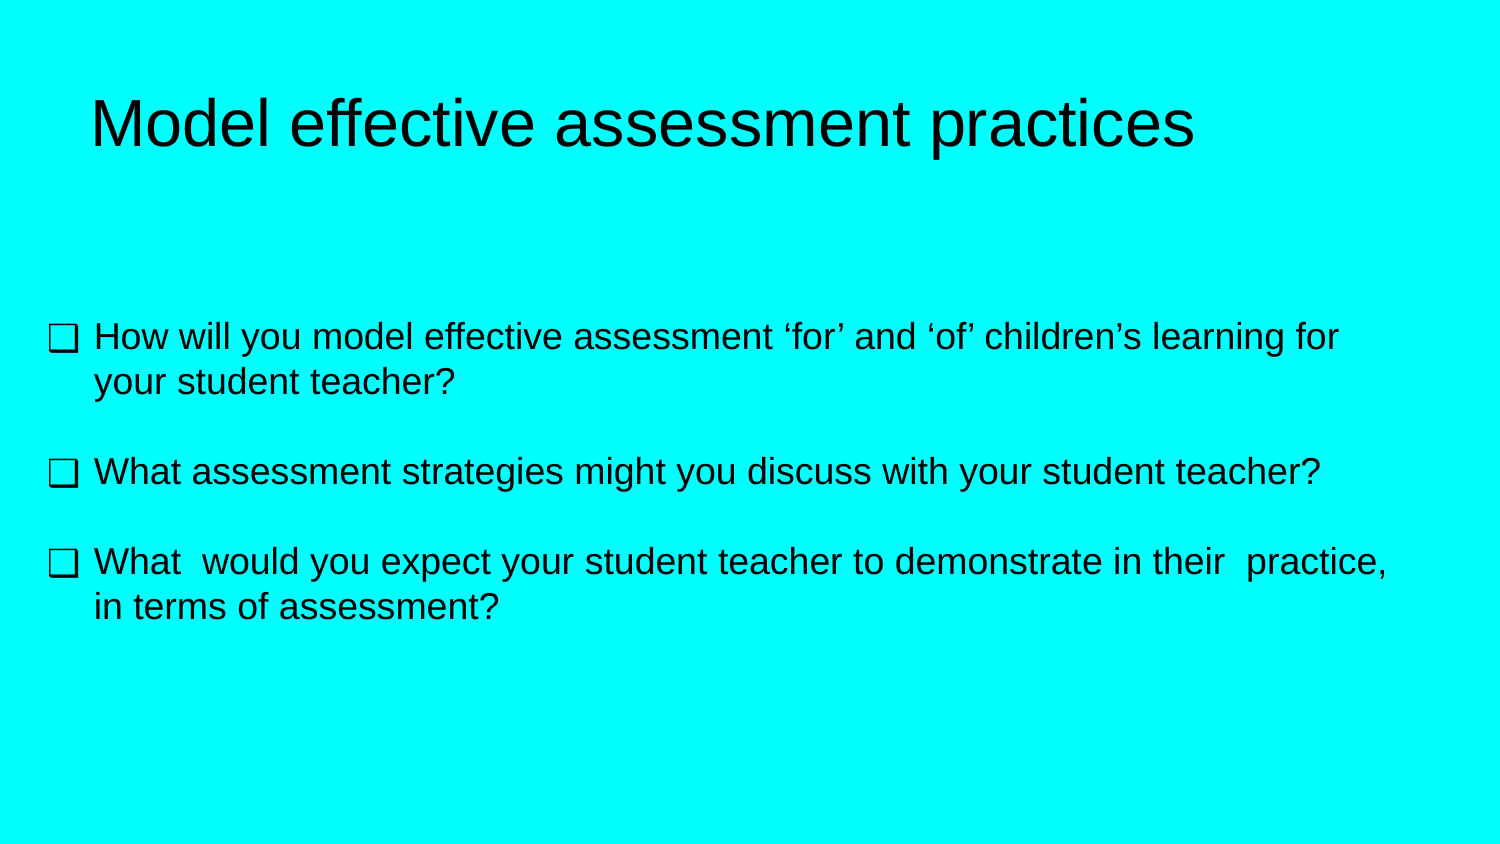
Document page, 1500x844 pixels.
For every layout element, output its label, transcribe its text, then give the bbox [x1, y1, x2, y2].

list How will you model effective assessment ‘for’ and ‘of’ children’s learning for your student teacher? What assessment strategies might you discuss with your student teacher? What would you expect your student teacher to demonstrate in their practice, in terms of assessment? [31, 296, 1406, 822]
title Model effective assessment practices [75, 33, 1291, 175]
